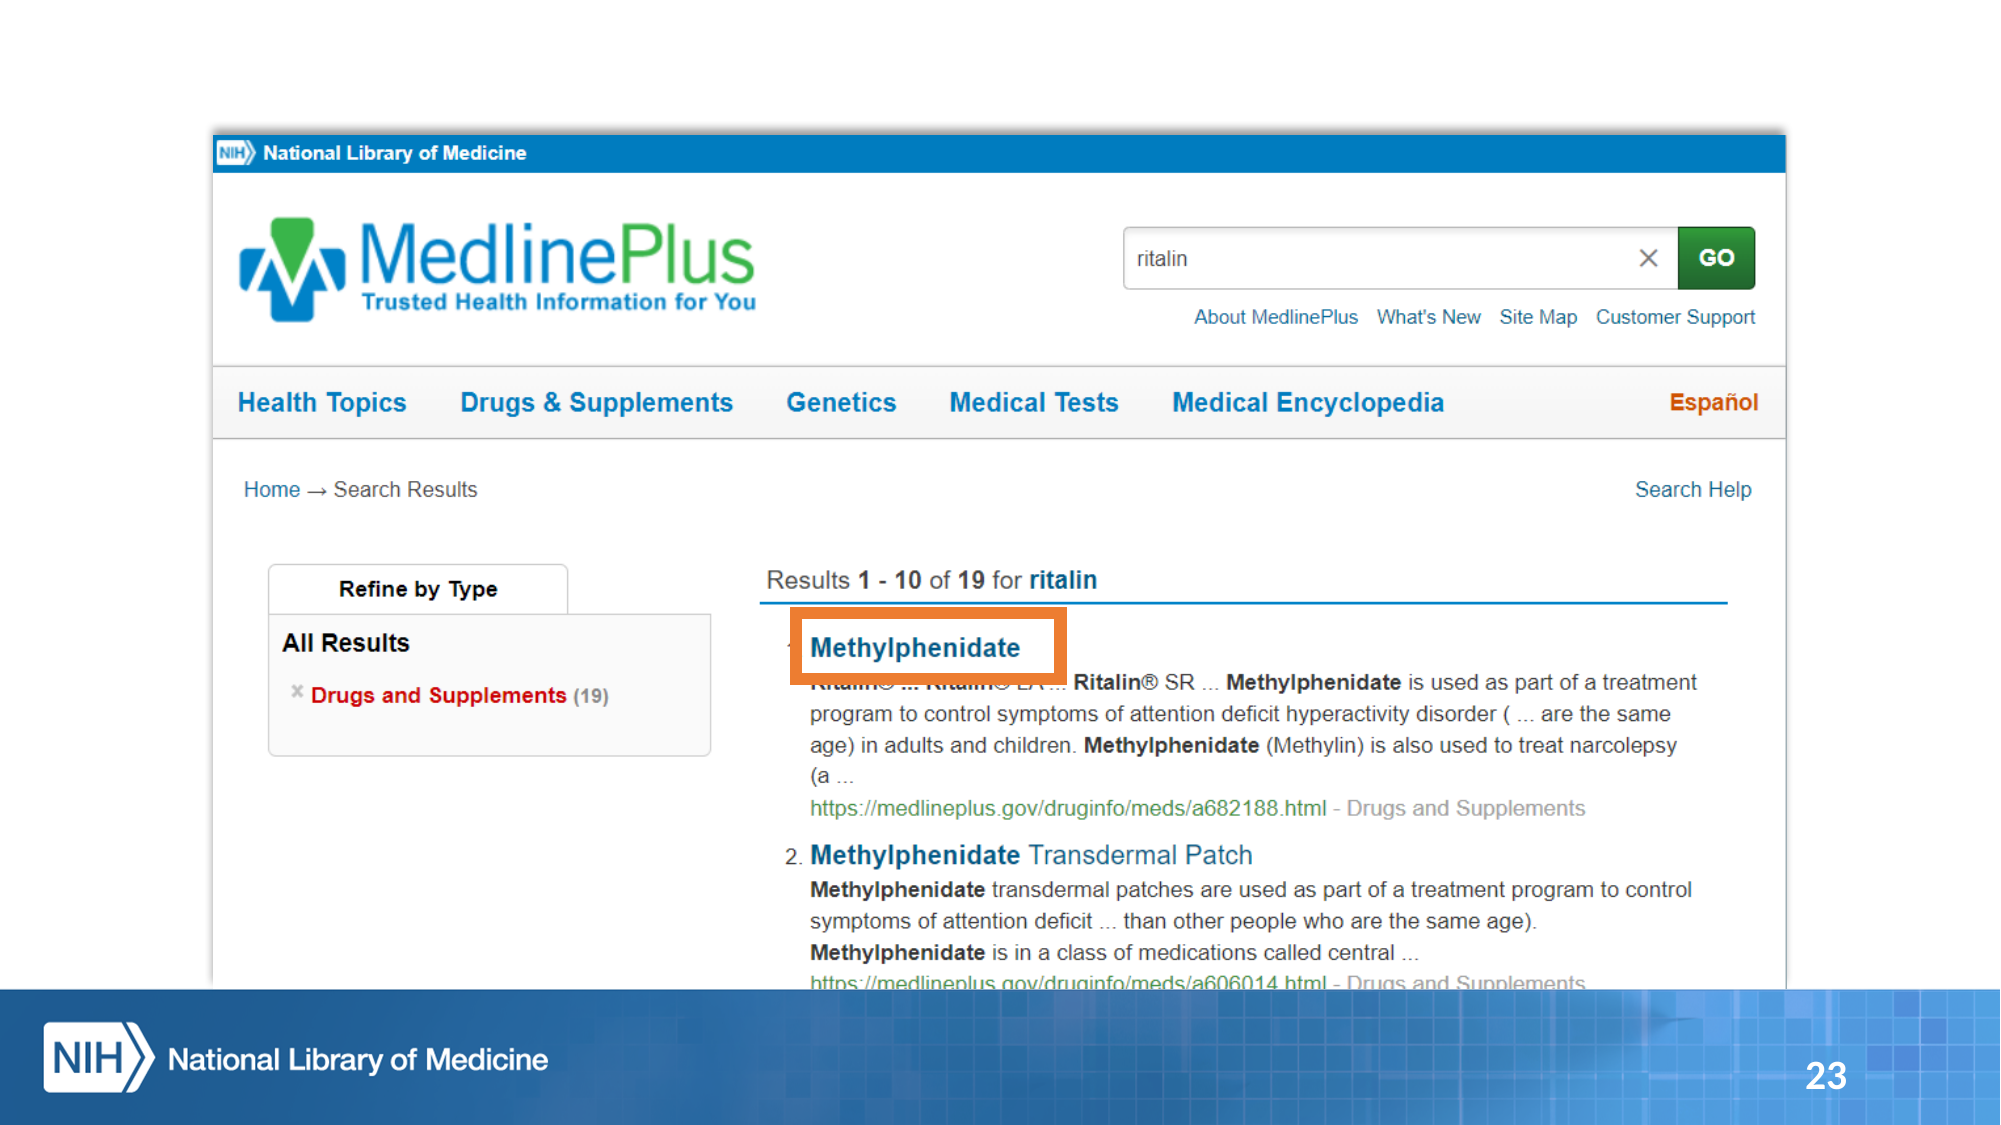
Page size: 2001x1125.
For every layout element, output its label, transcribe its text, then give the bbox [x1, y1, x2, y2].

picture [0, 0, 2000, 1125]
slide_number 23 [1412, 1042, 1863, 1103]
